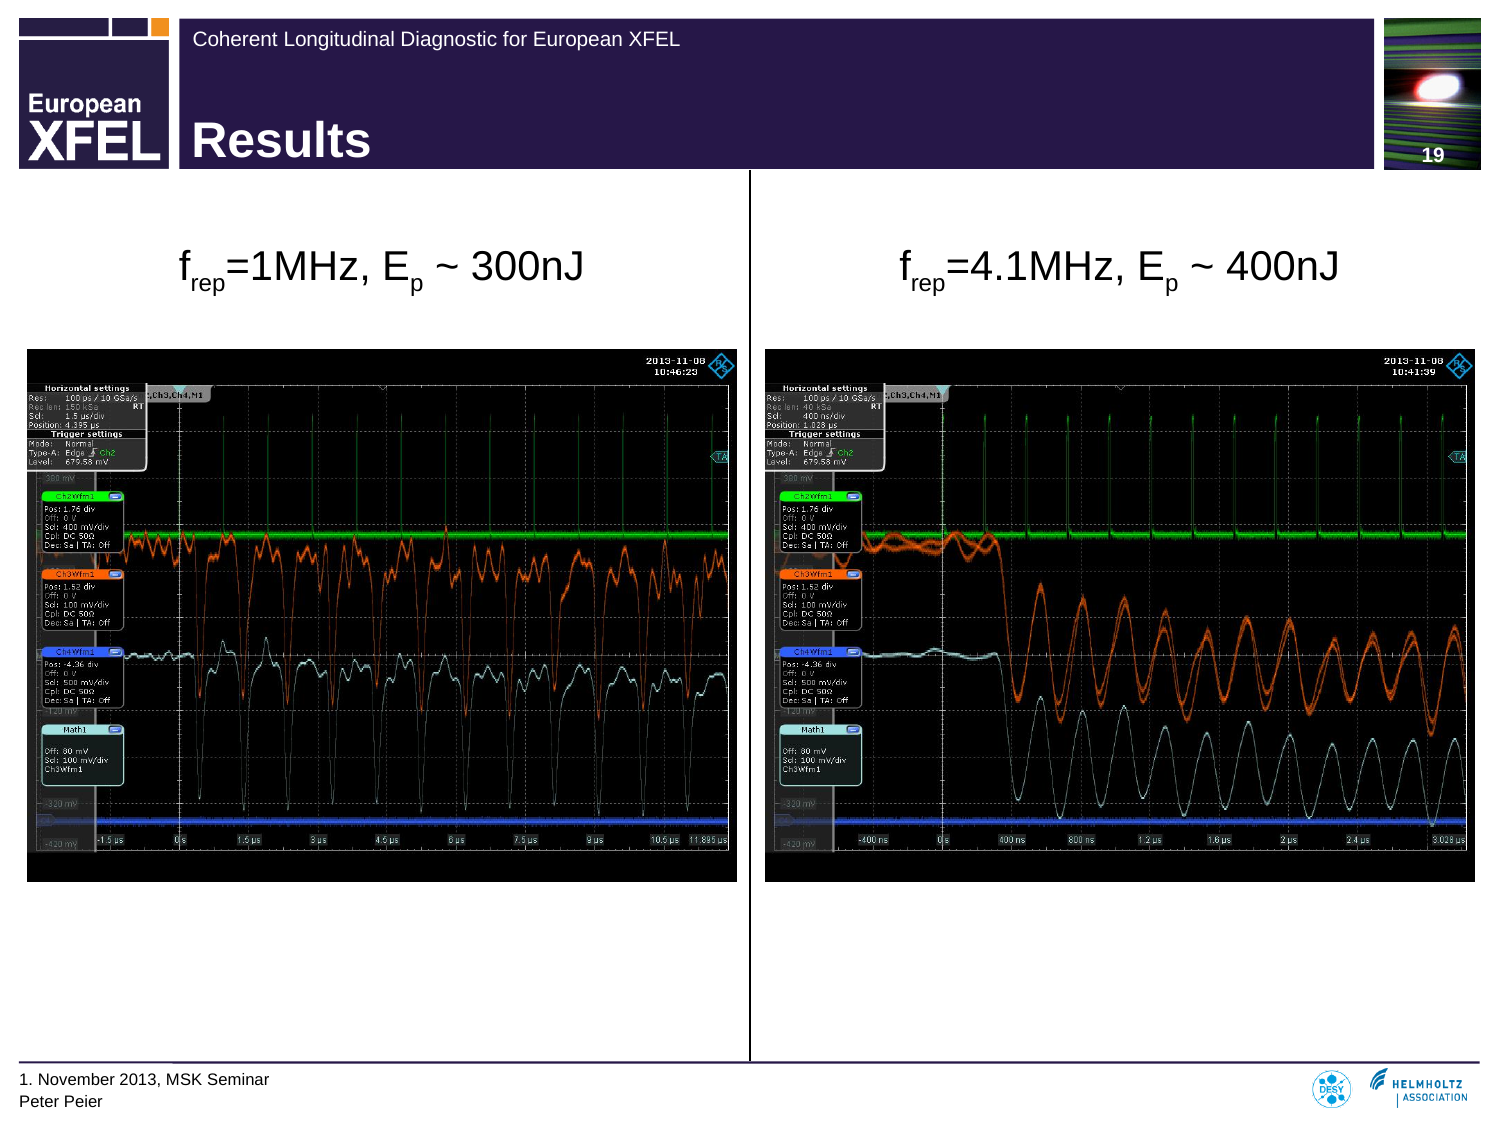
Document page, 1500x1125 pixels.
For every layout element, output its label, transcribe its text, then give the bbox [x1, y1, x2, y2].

title Results [179, 50, 1375, 168]
picture [765, 349, 1475, 882]
picture [1310, 1068, 1353, 1110]
picture [27, 349, 737, 882]
picture [1370, 1068, 1467, 1108]
text_box frep=1MHz, Ep ~ 300nJ [164, 231, 601, 304]
picture [19, 18, 169, 169]
picture [1384, 18, 1481, 170]
text_box frep=4.1MHz, Ep ~ 400nJ [884, 231, 1356, 304]
